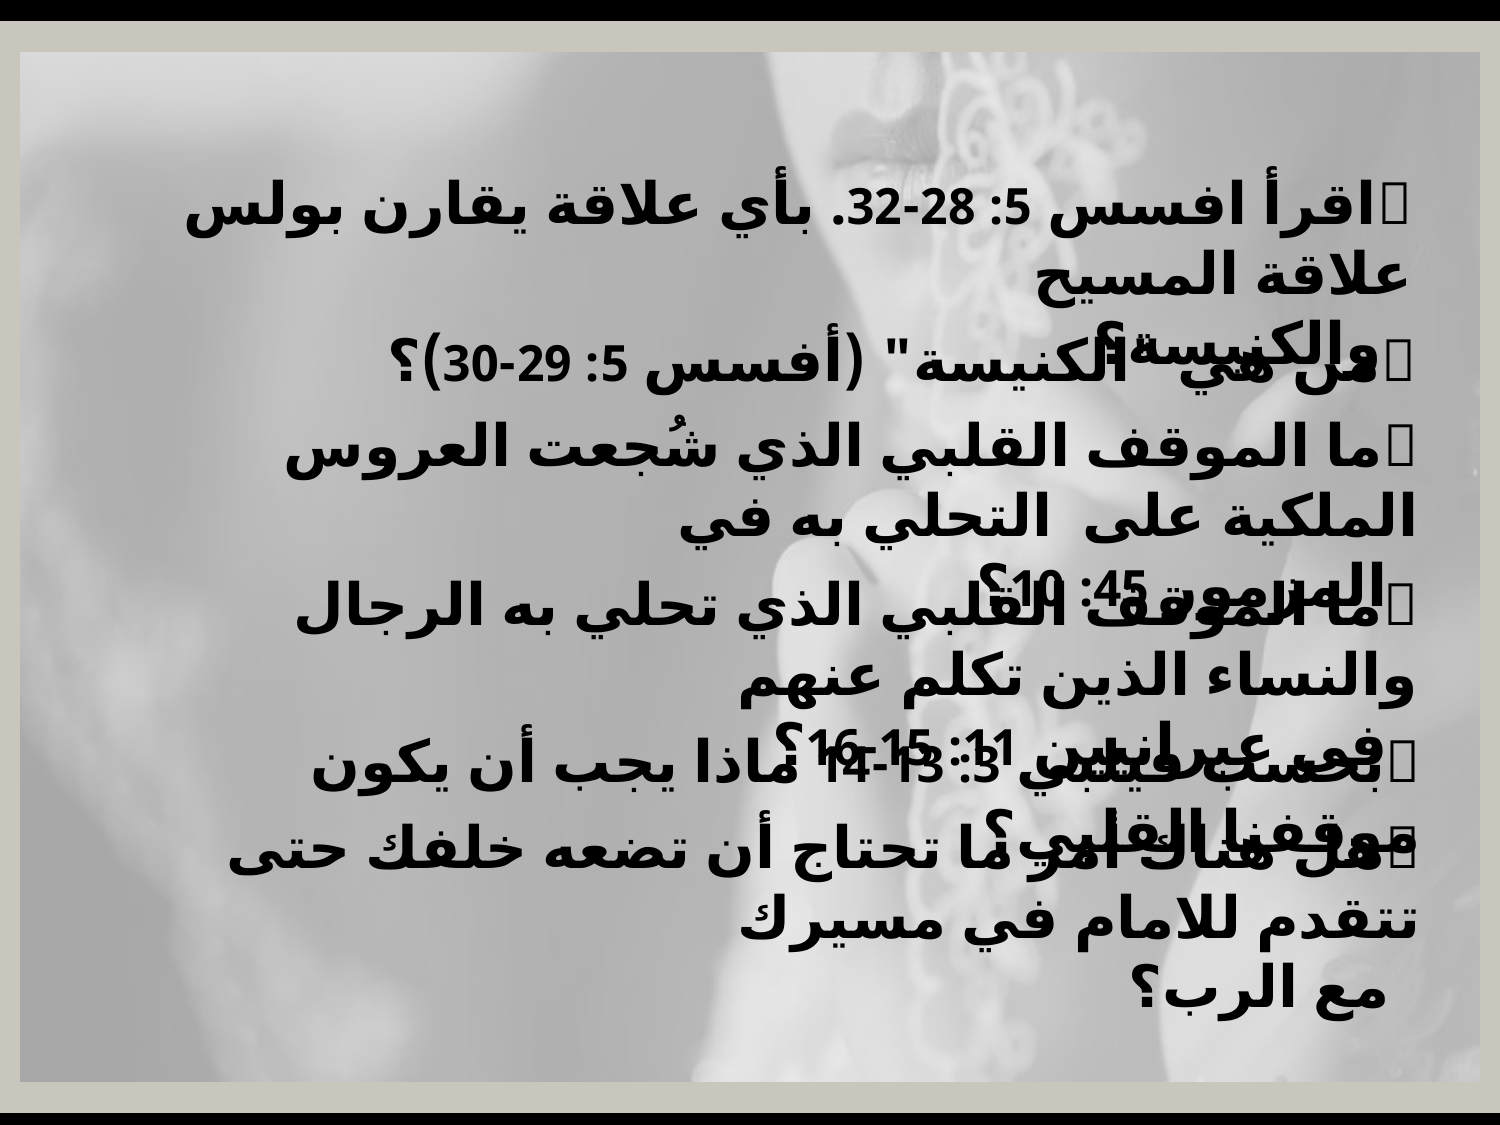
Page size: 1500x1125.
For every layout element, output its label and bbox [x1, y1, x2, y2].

picture [19, 52, 1481, 1082]
